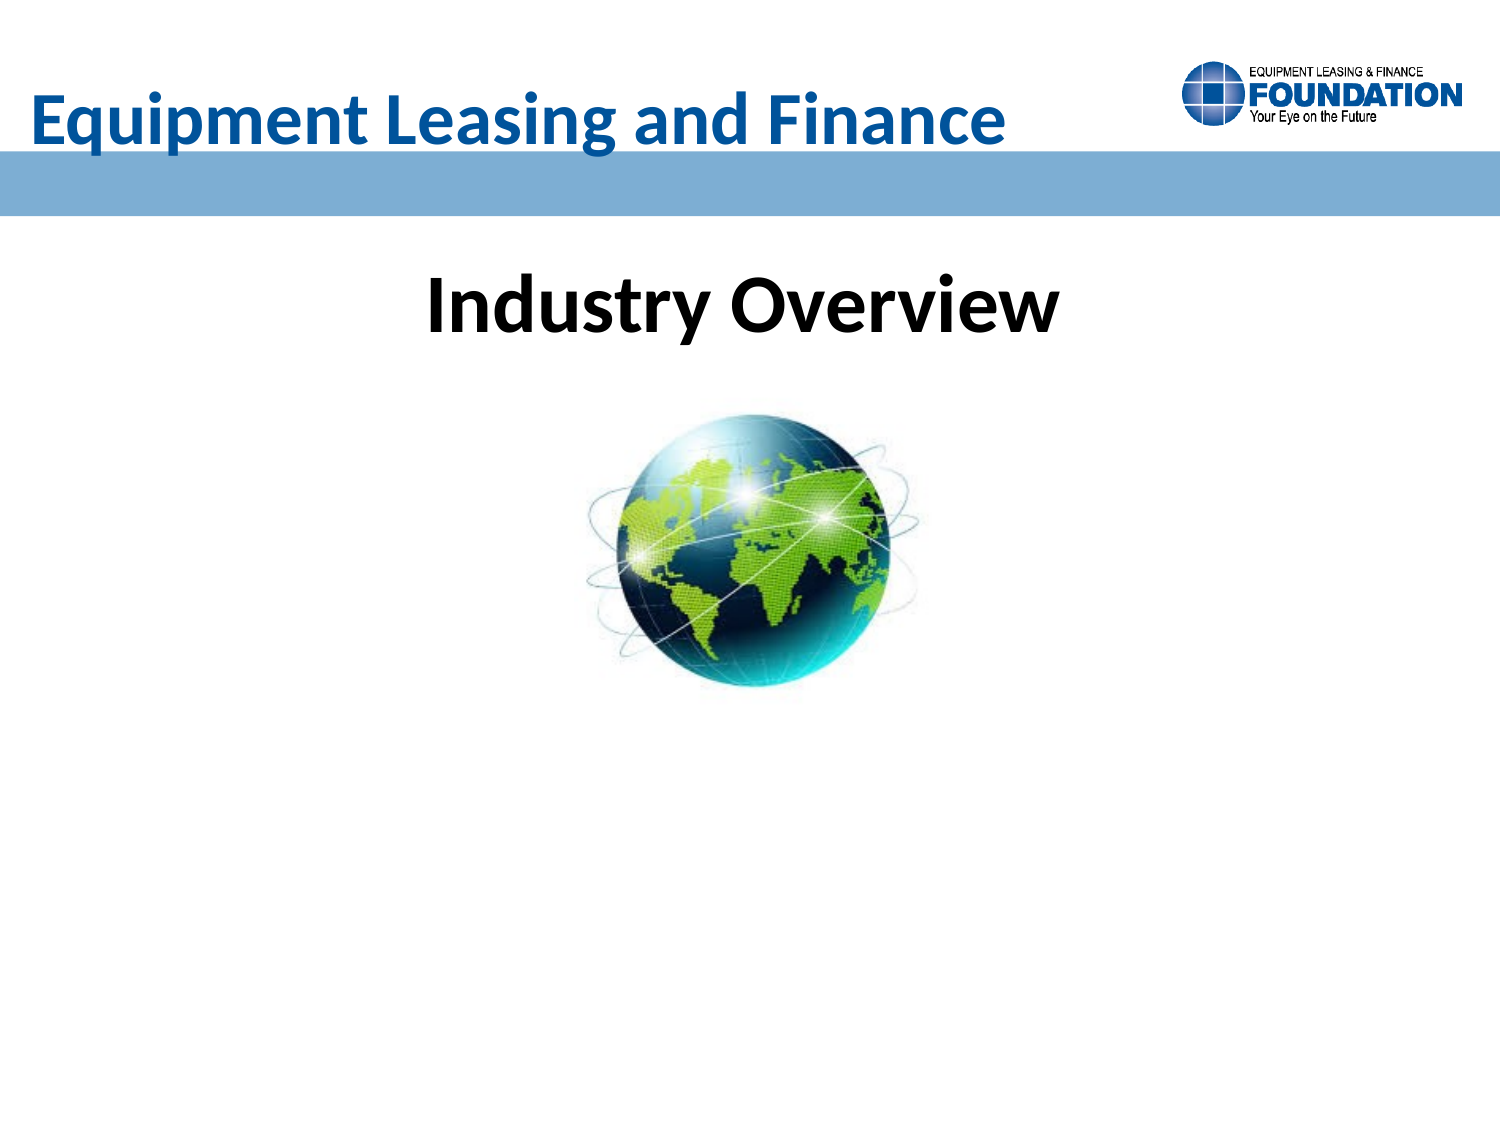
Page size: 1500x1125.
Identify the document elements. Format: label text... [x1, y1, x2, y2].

list Industry Overview [106, 264, 1400, 511]
picture [574, 374, 932, 730]
text_box Equipment Leasing and Finance [15, 61, 1400, 212]
picture [1400, 61, 1462, 126]
